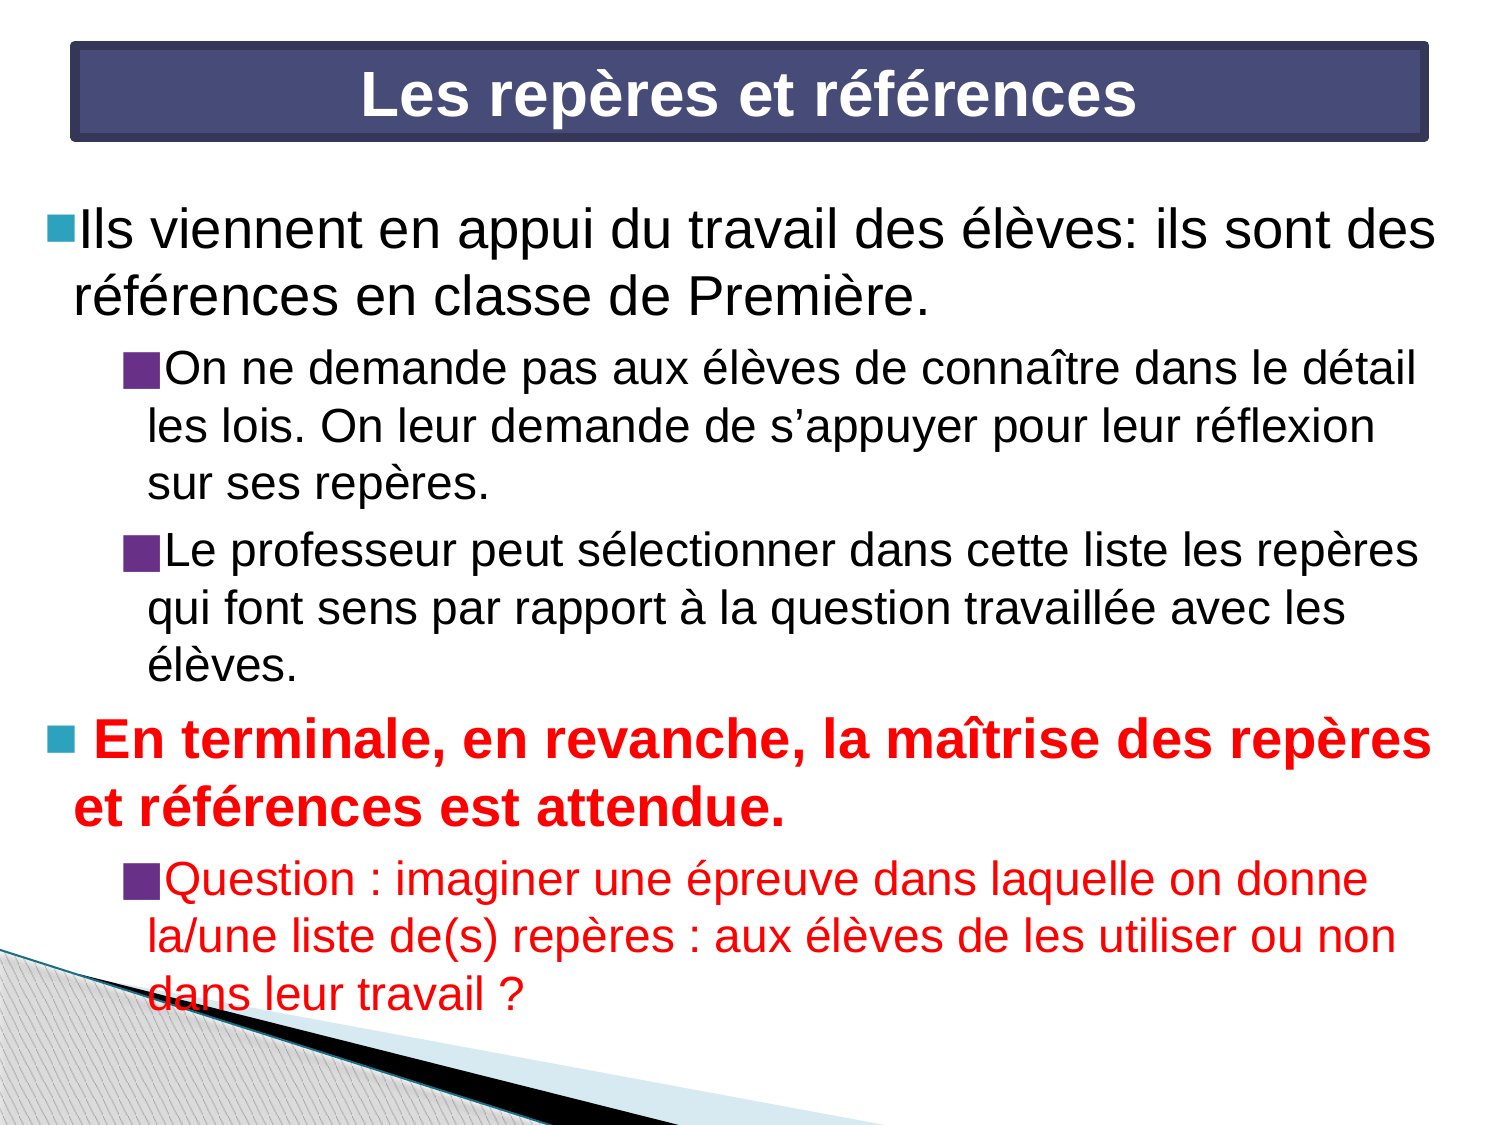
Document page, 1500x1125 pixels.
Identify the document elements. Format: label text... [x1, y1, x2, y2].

title Les repères et références [70, 41, 1429, 142]
list Ils viennent en appui du travail des élèves: ils sont des références en classe de Première. On ne demande pas aux élèves de connaître dans le détail les lois. On leur demande de s’appuyer pour leur réflexion sur ses repères. Le professeur peut sélectionner dans cette liste les repères qui font sens par rapport à la question travaillée avec les élèves. En terminale, en revanche, la maîtrise des repères et références est attendue. Question : imaginer une épreuve dans laquelle on donne la/une liste de(s) repères : aux élèves de les utiliser ou non dans leur travail ? [29, 184, 1471, 1094]
